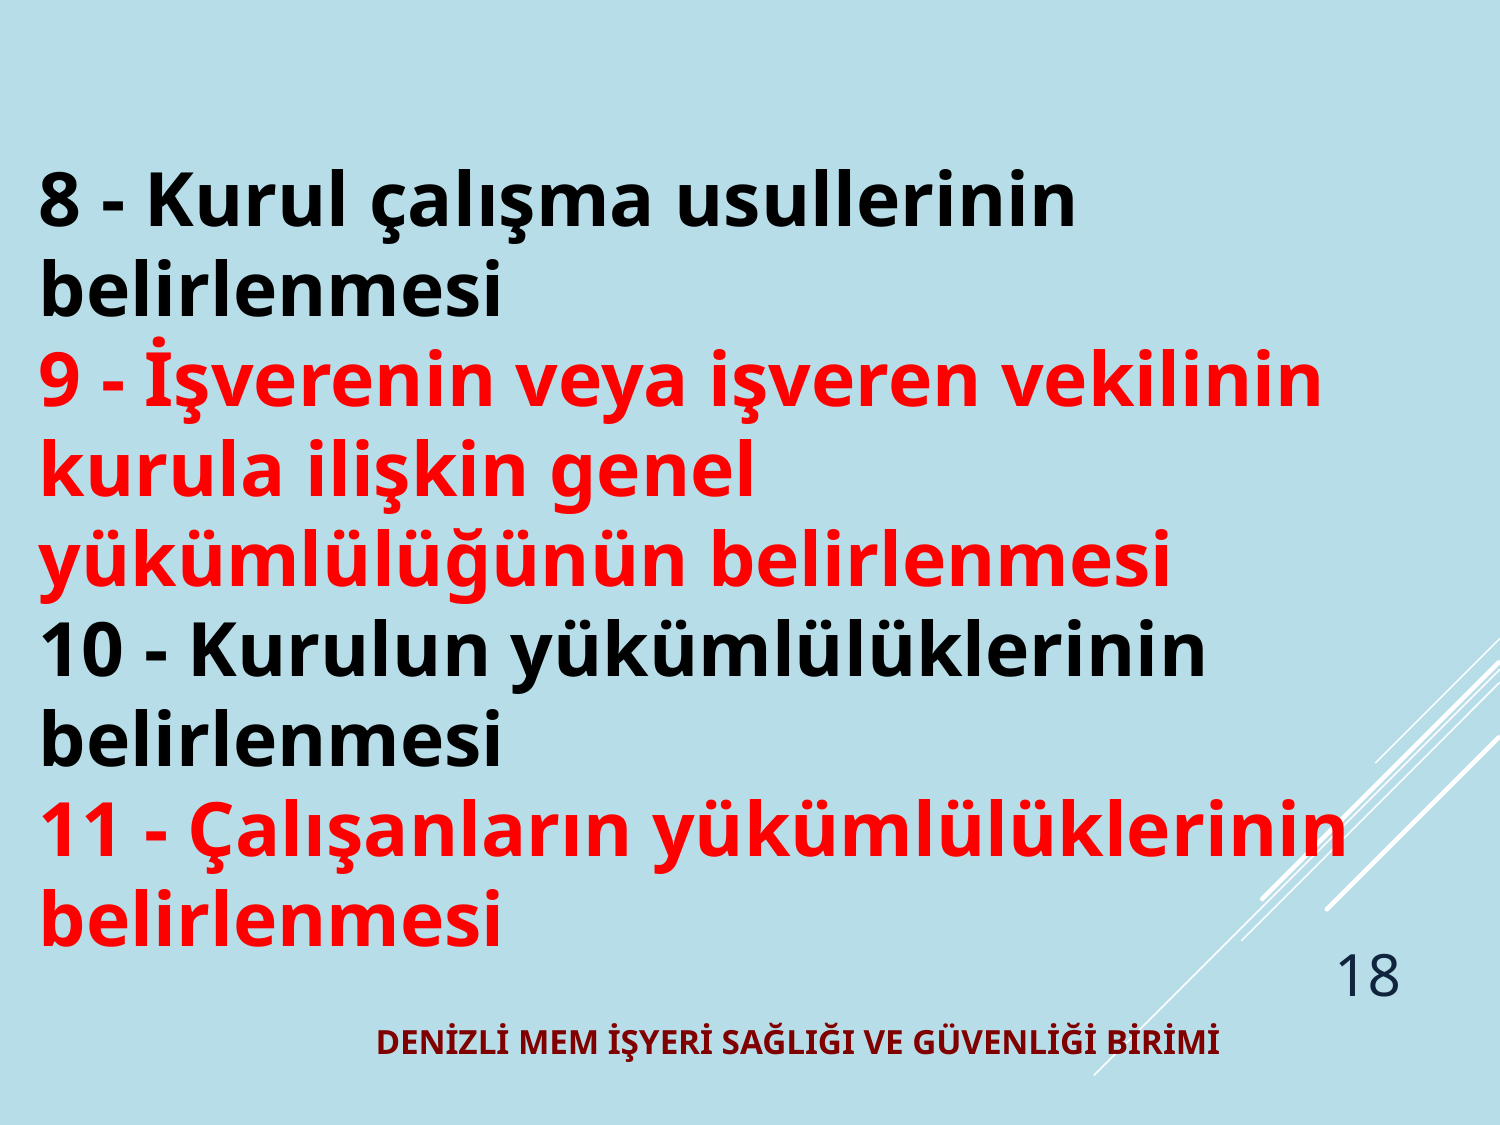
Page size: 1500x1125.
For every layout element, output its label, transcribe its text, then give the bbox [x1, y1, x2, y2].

slide_number 18 [1275, 915, 1416, 1025]
footer DENİZLİ MEM İŞYERİ SAĞLIĞI VE GÜVENLİĞİ BİRİMİ [321, 1013, 1276, 1074]
text_box 8 - Kurul çalışma usullerinin belirlenmesi 9 - İşverenin veya işveren vekilinin kurula ilişkin genel yükümlülüğünün belirlenmesi 10 - Kurulun yükümlülüklerinin belirlenmesi 11 - Çalışanların yükümlülüklerinin belirlenmesi [23, 54, 1418, 969]
